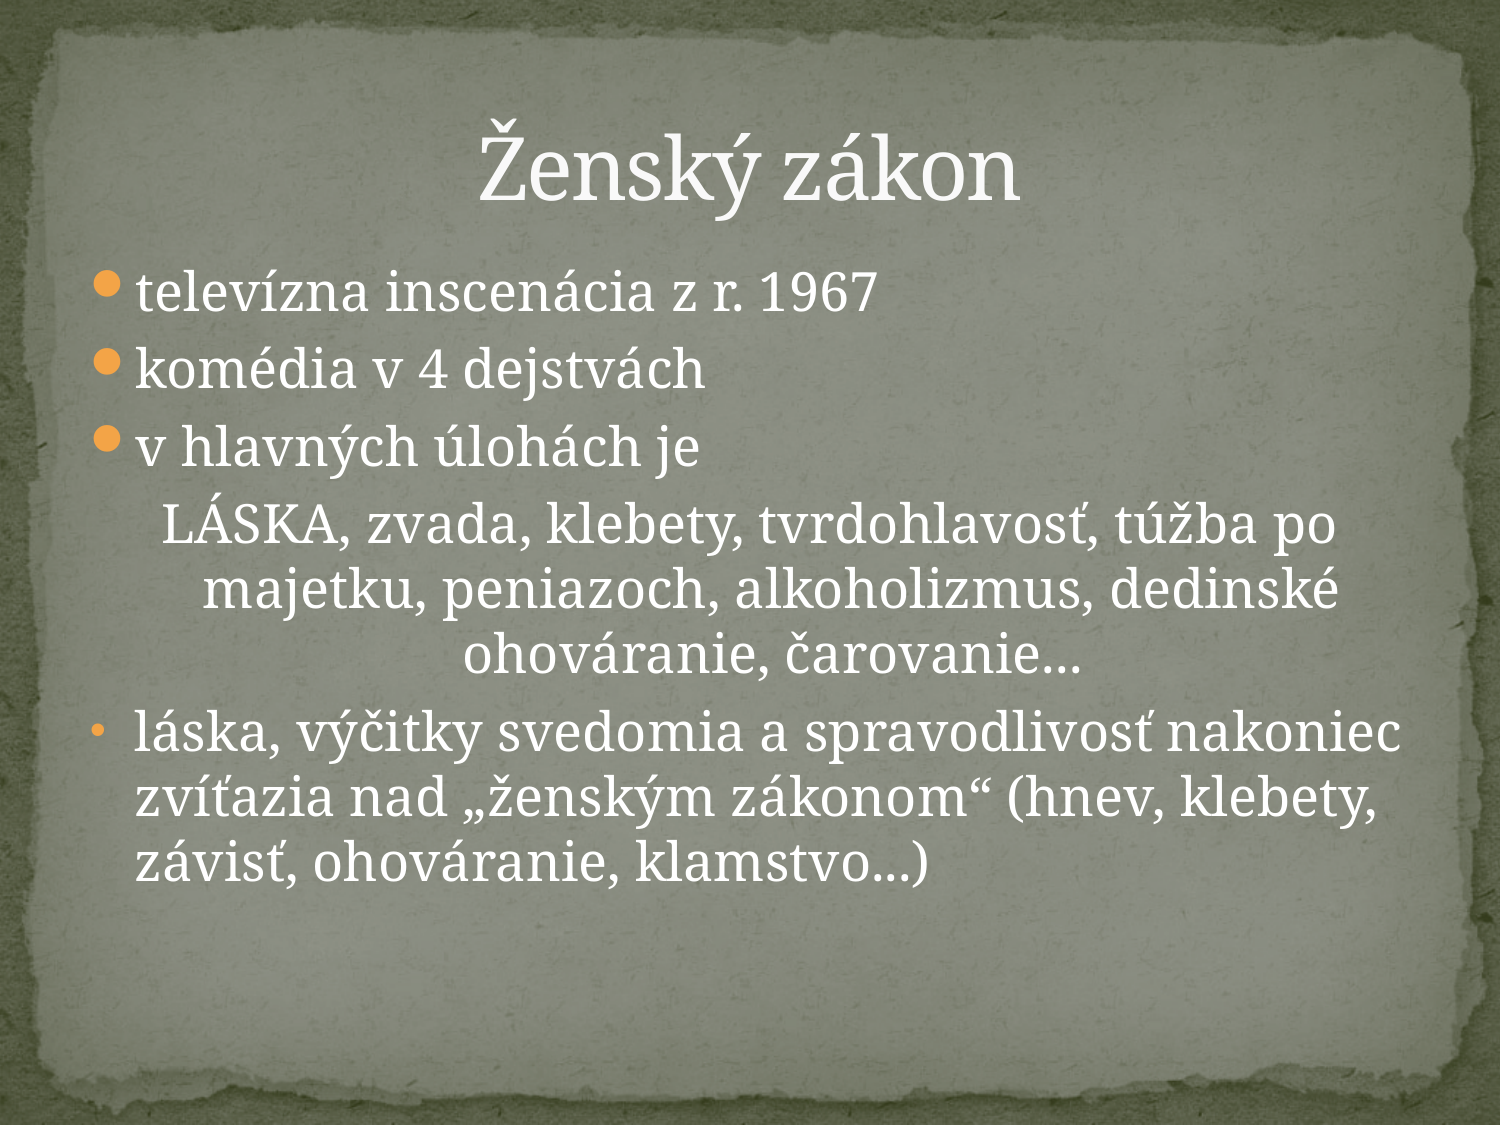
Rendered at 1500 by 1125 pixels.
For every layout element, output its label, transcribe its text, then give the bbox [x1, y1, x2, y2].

list televízna inscenácia z r. 1967 komédia v 4 dejstvách v hlavných úlohách je LÁSKA, zvada, klebety, tvrdohlavosť, túžba po majetku, peniazoch, alkoholizmus, dedinské ohováranie, čarovanie... láska, výčitky svedomia a spravodlivosť nakoniec zvíťazia nad „ženským zákonom“ (hnev, klebety, závisť, ohováranie, klamstvo...) [75, 249, 1425, 1000]
title Ženský zákon [74, 24, 1425, 225]
